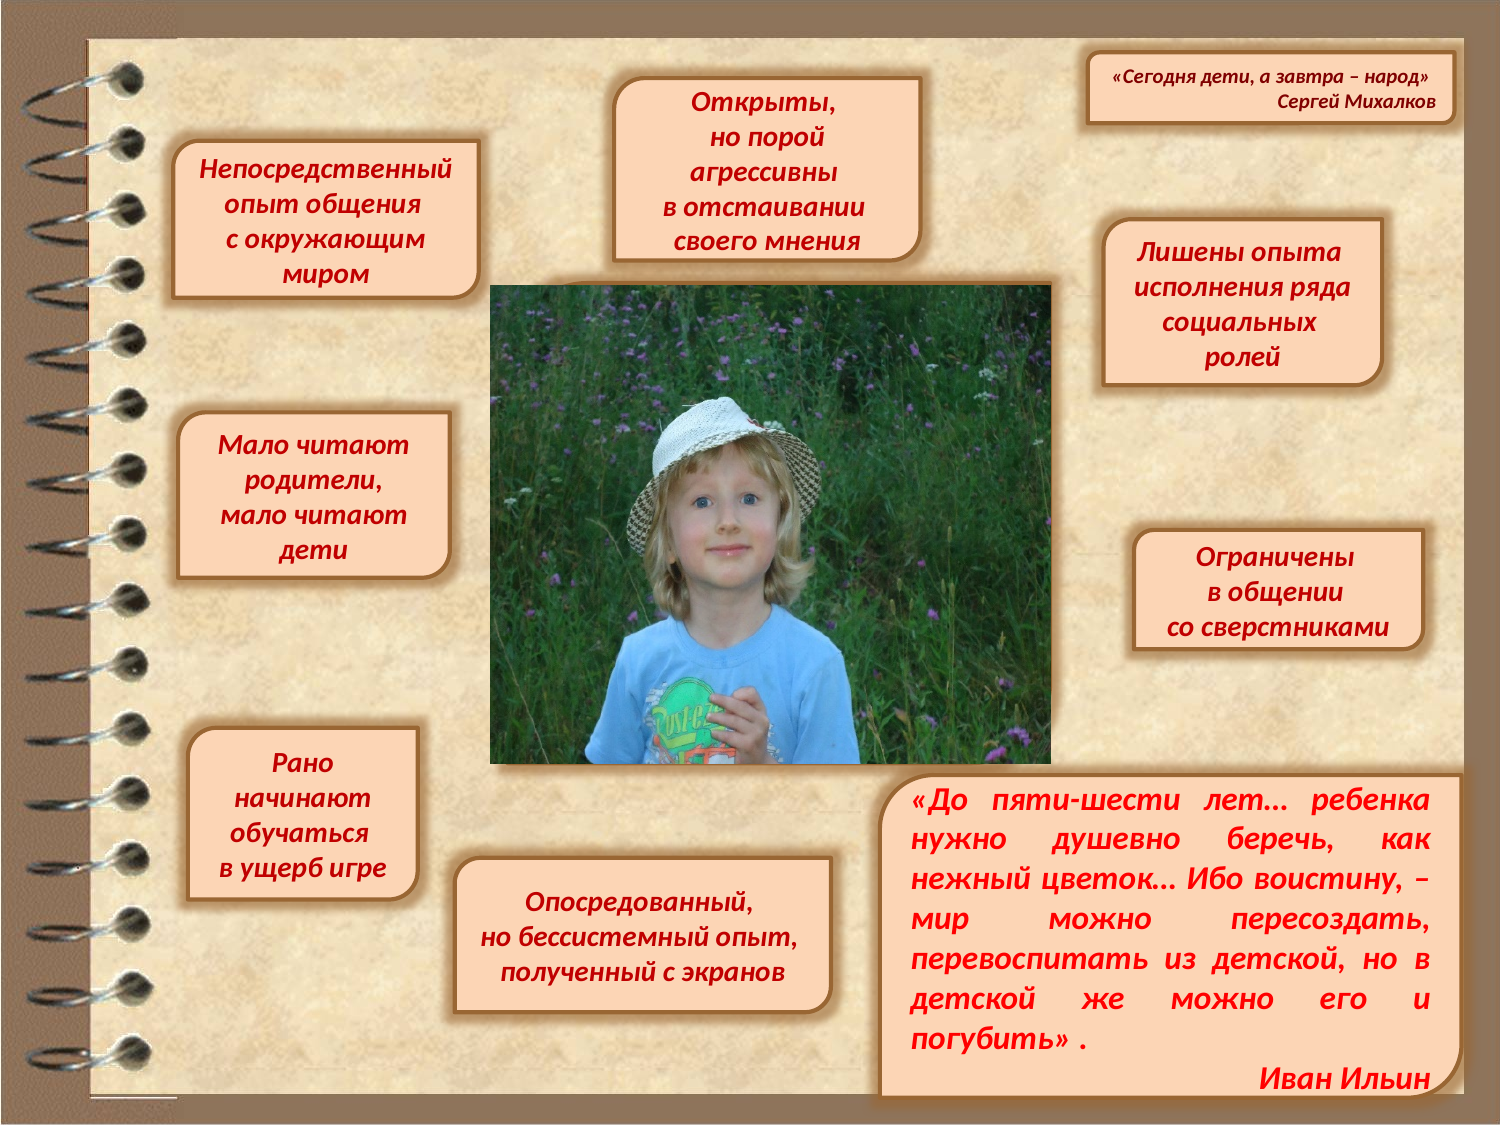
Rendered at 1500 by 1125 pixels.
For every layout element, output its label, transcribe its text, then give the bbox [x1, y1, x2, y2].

text_box Опосредованный, но бессистемный опыт, полученный с экранов [452, 855, 834, 1015]
text_box Ограничены в общении со сверстниками [1131, 527, 1426, 652]
text_box Открыты, но порой агрессивны в отстаивании своего мнения [612, 75, 923, 263]
text_box [565, 280, 1053, 287]
text_box Непосредственный опыт общения с окружающим миром [171, 138, 481, 300]
text_box Лишены опыта исполнения ряда социальных ролей [1101, 217, 1385, 388]
text_box «Сегодня дети, а завтра – народ» Сергей Михалков [1085, 50, 1457, 126]
text_box «До пяти-шести лет… ребенка нужно душевно беречь, как нежный цветок… Ибо воистину, – мир можно пересоздать, перевоспитать из детской, но в детской же можно его и погубить» . Иван Ильин [877, 772, 1464, 1100]
text_box Мало читают родители, мало читают дети [176, 410, 452, 580]
text_box Рано начинают обучаться в ущерб игре [185, 725, 420, 902]
picture [0, 0, 1500, 1125]
